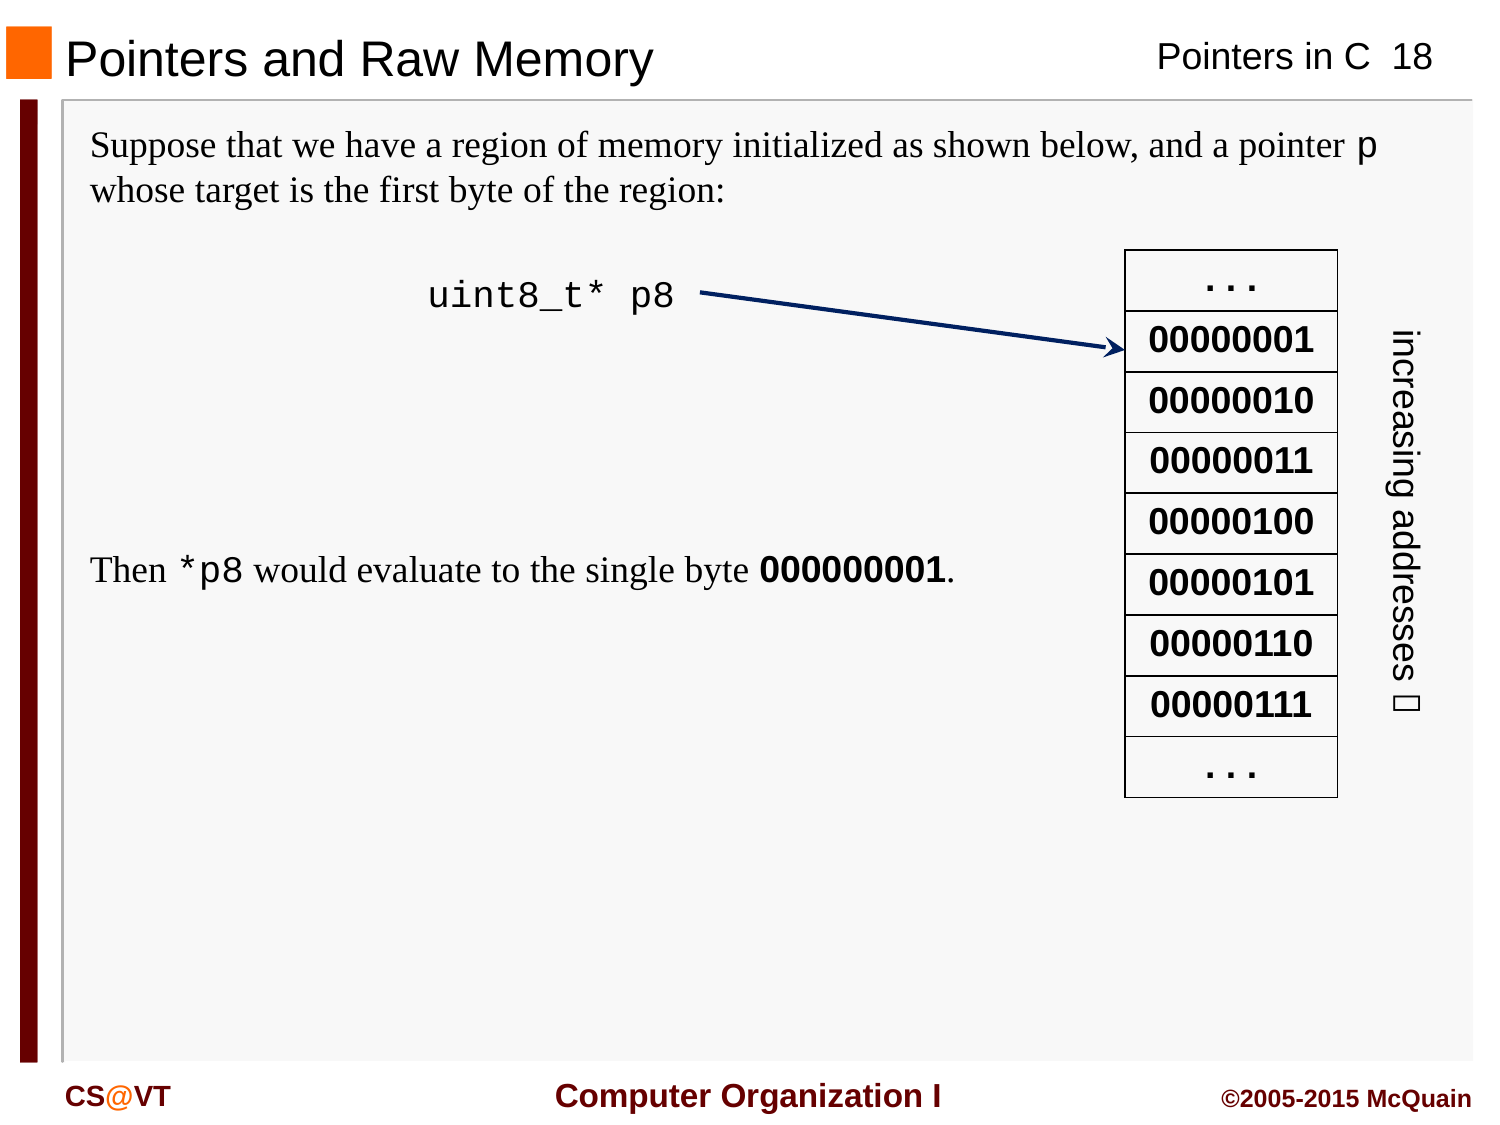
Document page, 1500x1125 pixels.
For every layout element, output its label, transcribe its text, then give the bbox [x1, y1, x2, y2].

text_box uint8_t* p8 [412, 262, 700, 323]
text_box Suppose that we have a region of memory initialized as shown below, and a pointer p whose target is the first byte of the region: [75, 112, 1463, 218]
table_cell 00000101 [1126, 555, 1337, 614]
table_cell 00000100 [1126, 494, 1337, 553]
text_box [699, 292, 1126, 351]
table_cell 00000111 [1126, 677, 1337, 736]
table_cell . . . [1126, 737, 1337, 797]
table_cell 00000010 [1126, 373, 1337, 432]
table_header . . . [1126, 251, 1337, 310]
table_cell 00000001 [1126, 312, 1337, 371]
text_box Then *p8 would evaluate to the single byte 000000001. [74, 537, 988, 598]
title Pointers and Raw Memory [50, 28, 1000, 85]
text_box increasing addresses  [1362, 257, 1439, 788]
table_cell 00000011 [1126, 433, 1337, 492]
table_cell 00000110 [1126, 616, 1337, 675]
